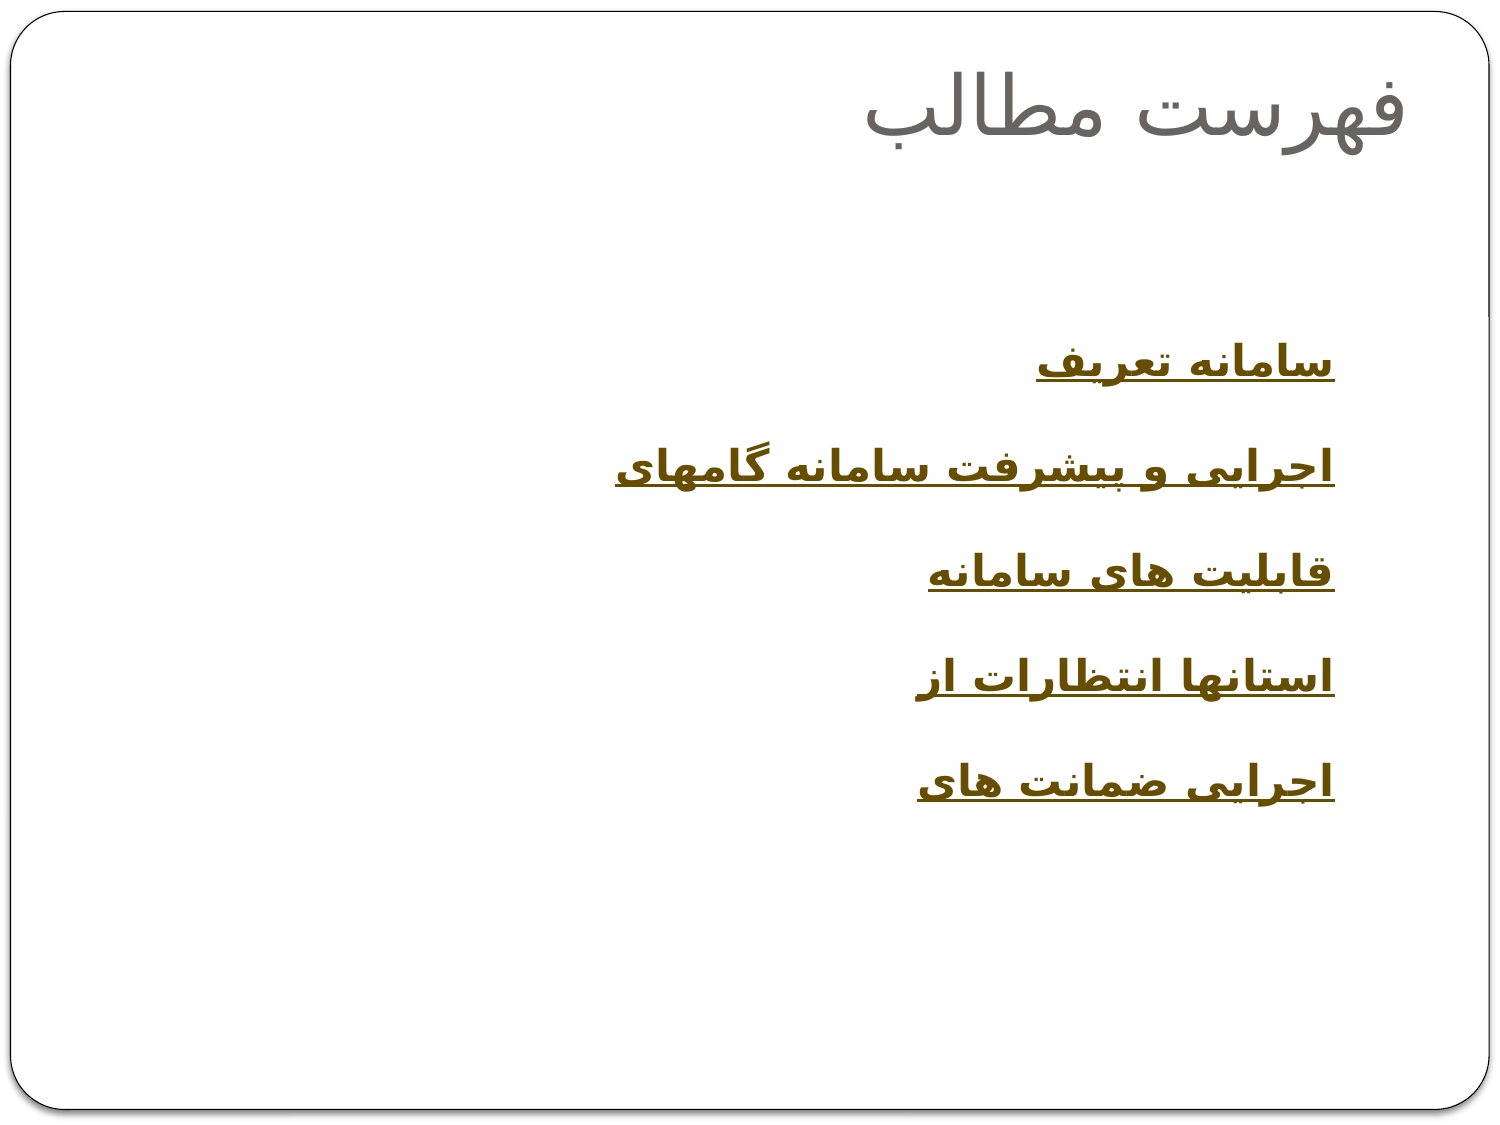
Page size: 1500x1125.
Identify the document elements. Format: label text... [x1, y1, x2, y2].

title فهرست مطالب [150, 45, 1425, 233]
text_box تعریف سامانه گامهای اجرایی و پیشرفت سامانه قابلیت های سامانه انتظارات از استانها ضمانت های اجرایی [299, 324, 1350, 813]
